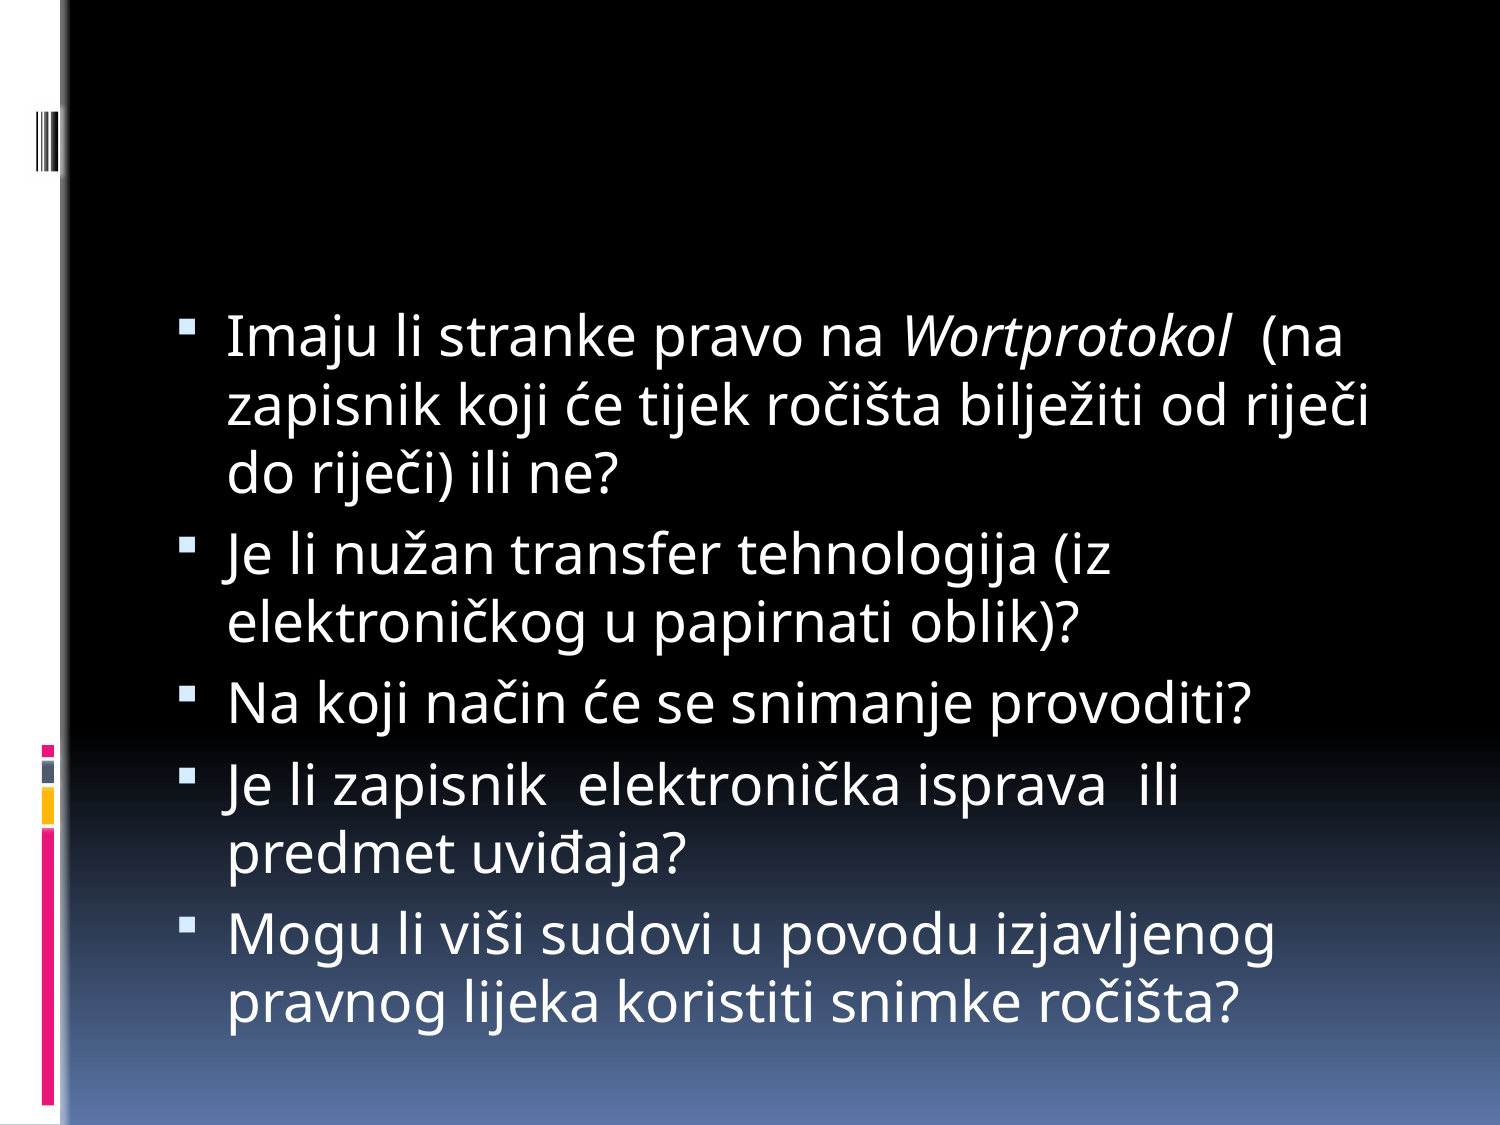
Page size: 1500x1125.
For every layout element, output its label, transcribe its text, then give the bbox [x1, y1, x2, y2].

list Imaju li stranke pravo na Wortprotokol (na zapisnik koji će tijek ročišta bilježiti od riječi do riječi) ili ne? Je li nužan transfer tehnologija (iz elektroničkog u papirnati oblik)? Na koji način će se snimanje provoditi? Je li zapisnik elektronička isprava ili predmet uviđaja? Mogu li viši sudovi u povodu izjavljenog pravnog lijeka koristiti snimke ročišta? [150, 292, 1425, 1043]
